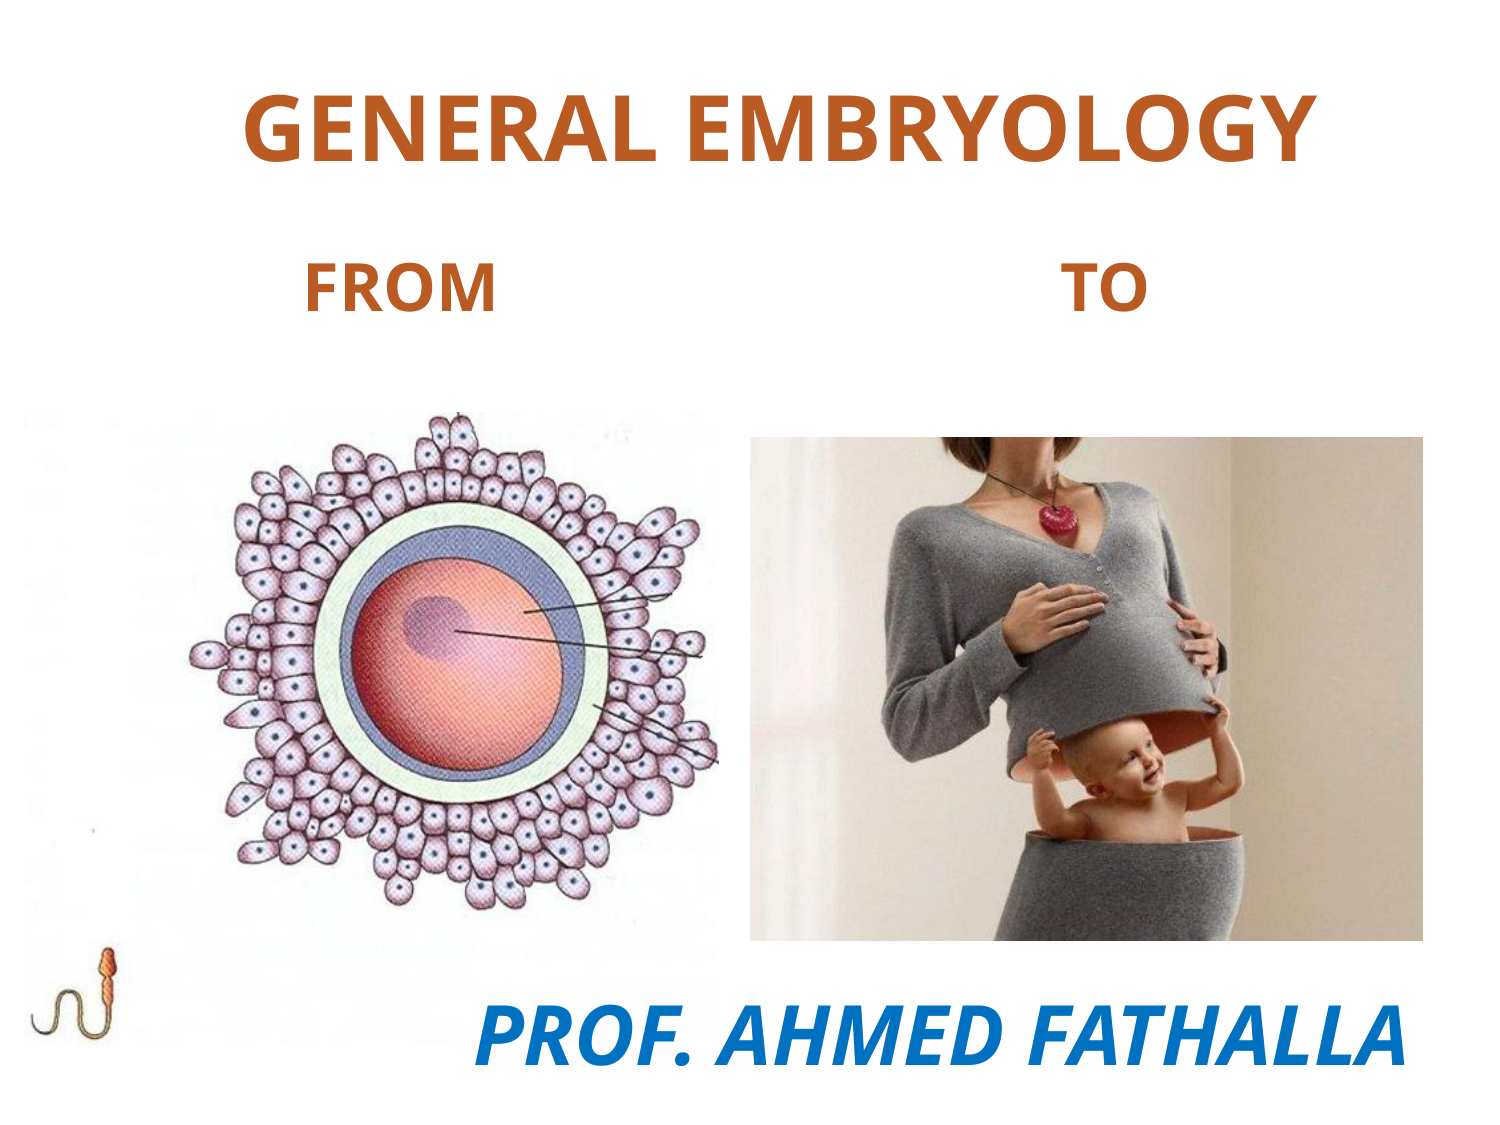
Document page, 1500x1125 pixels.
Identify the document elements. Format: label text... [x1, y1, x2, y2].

picture [24, 412, 719, 1051]
text_box GENERAL EMBRYOLOGY [225, 62, 1334, 188]
text_box PROF. AHMED FATHALLA [458, 975, 1426, 1090]
text_box TO [1045, 237, 1166, 333]
text_box FROM [287, 237, 515, 333]
picture [749, 437, 1423, 941]
